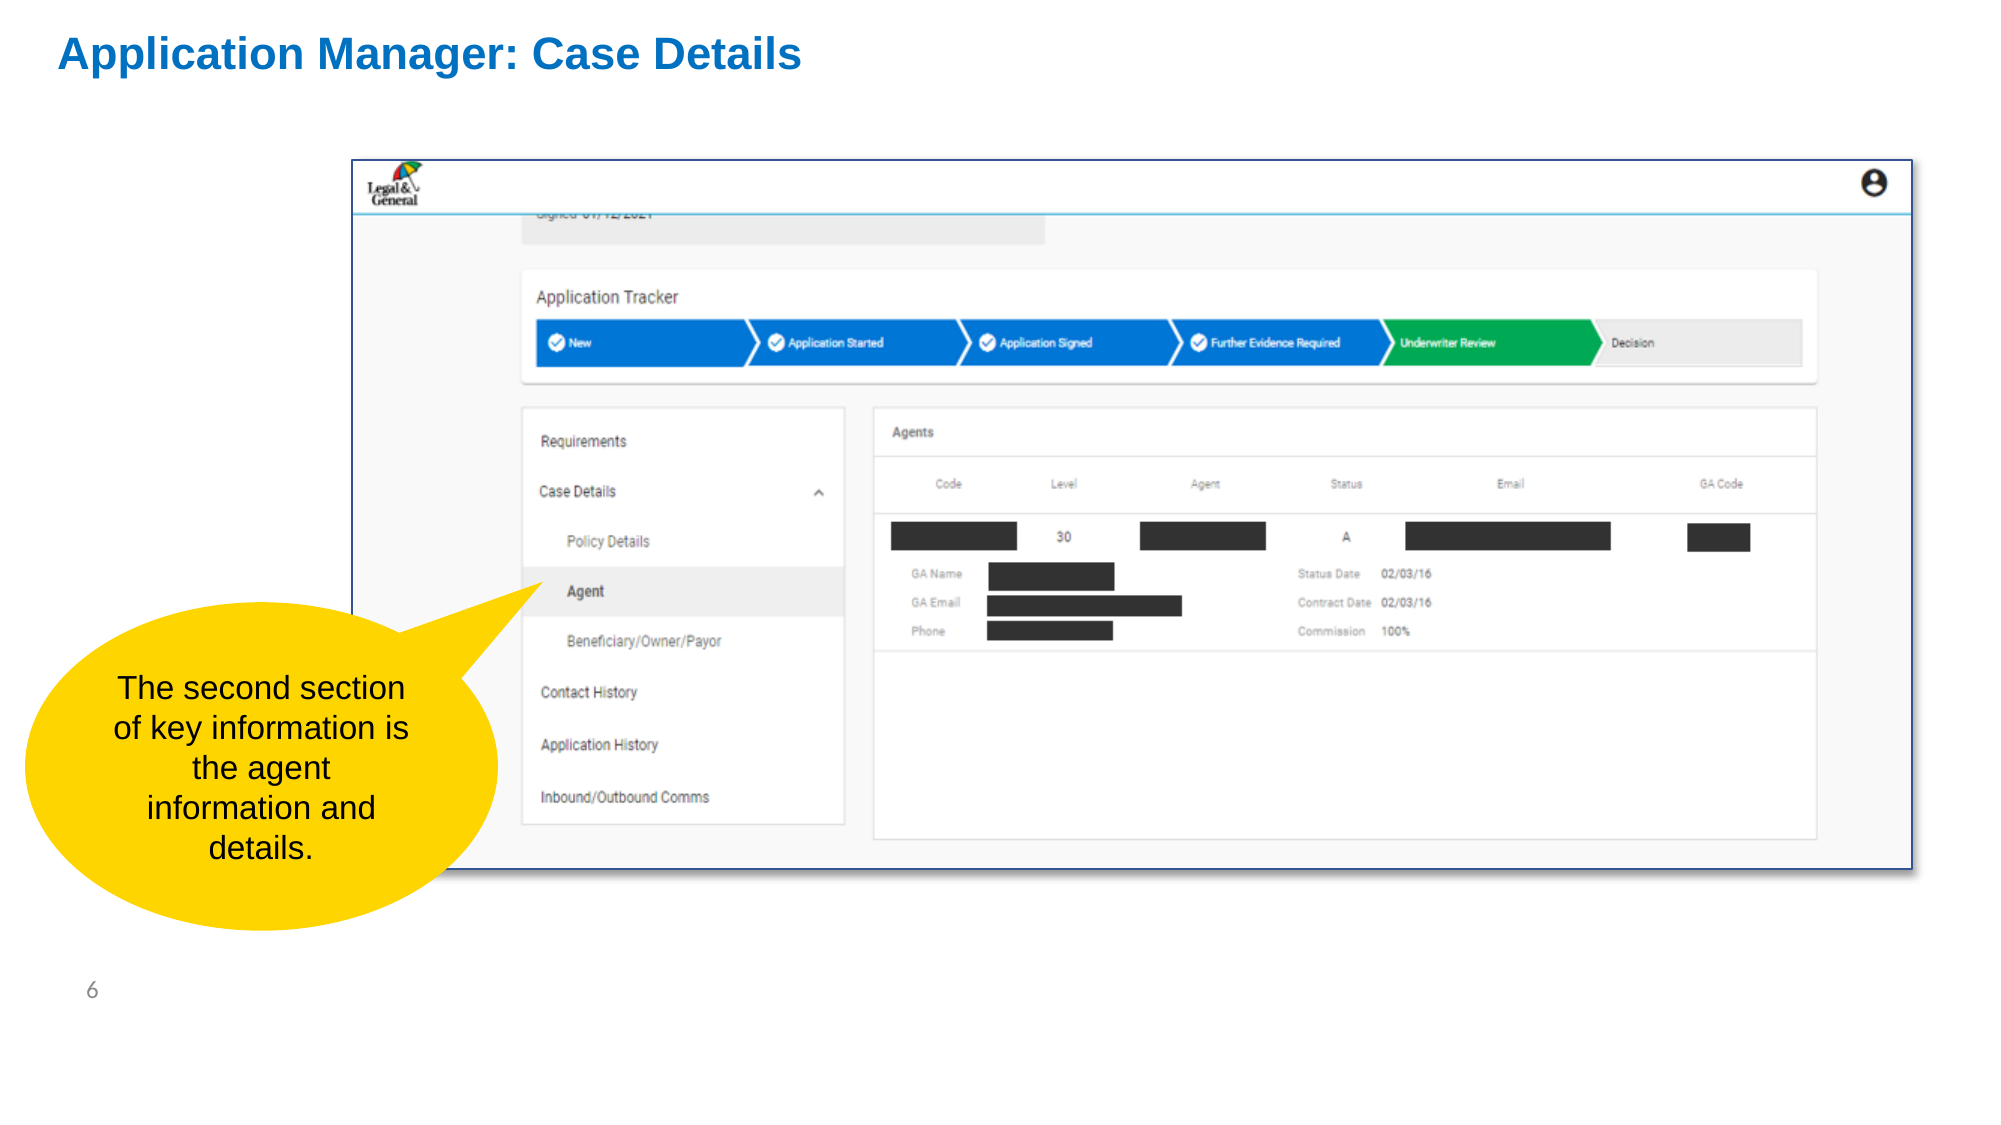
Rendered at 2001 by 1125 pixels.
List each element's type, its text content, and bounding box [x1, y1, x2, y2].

slide_number 6 [42, 967, 99, 1009]
text_box Application Manager: Case Details [42, 22, 1929, 87]
text_box The second section of key information is the agent information and details. [24, 601, 448, 932]
picture [353, 160, 1911, 869]
